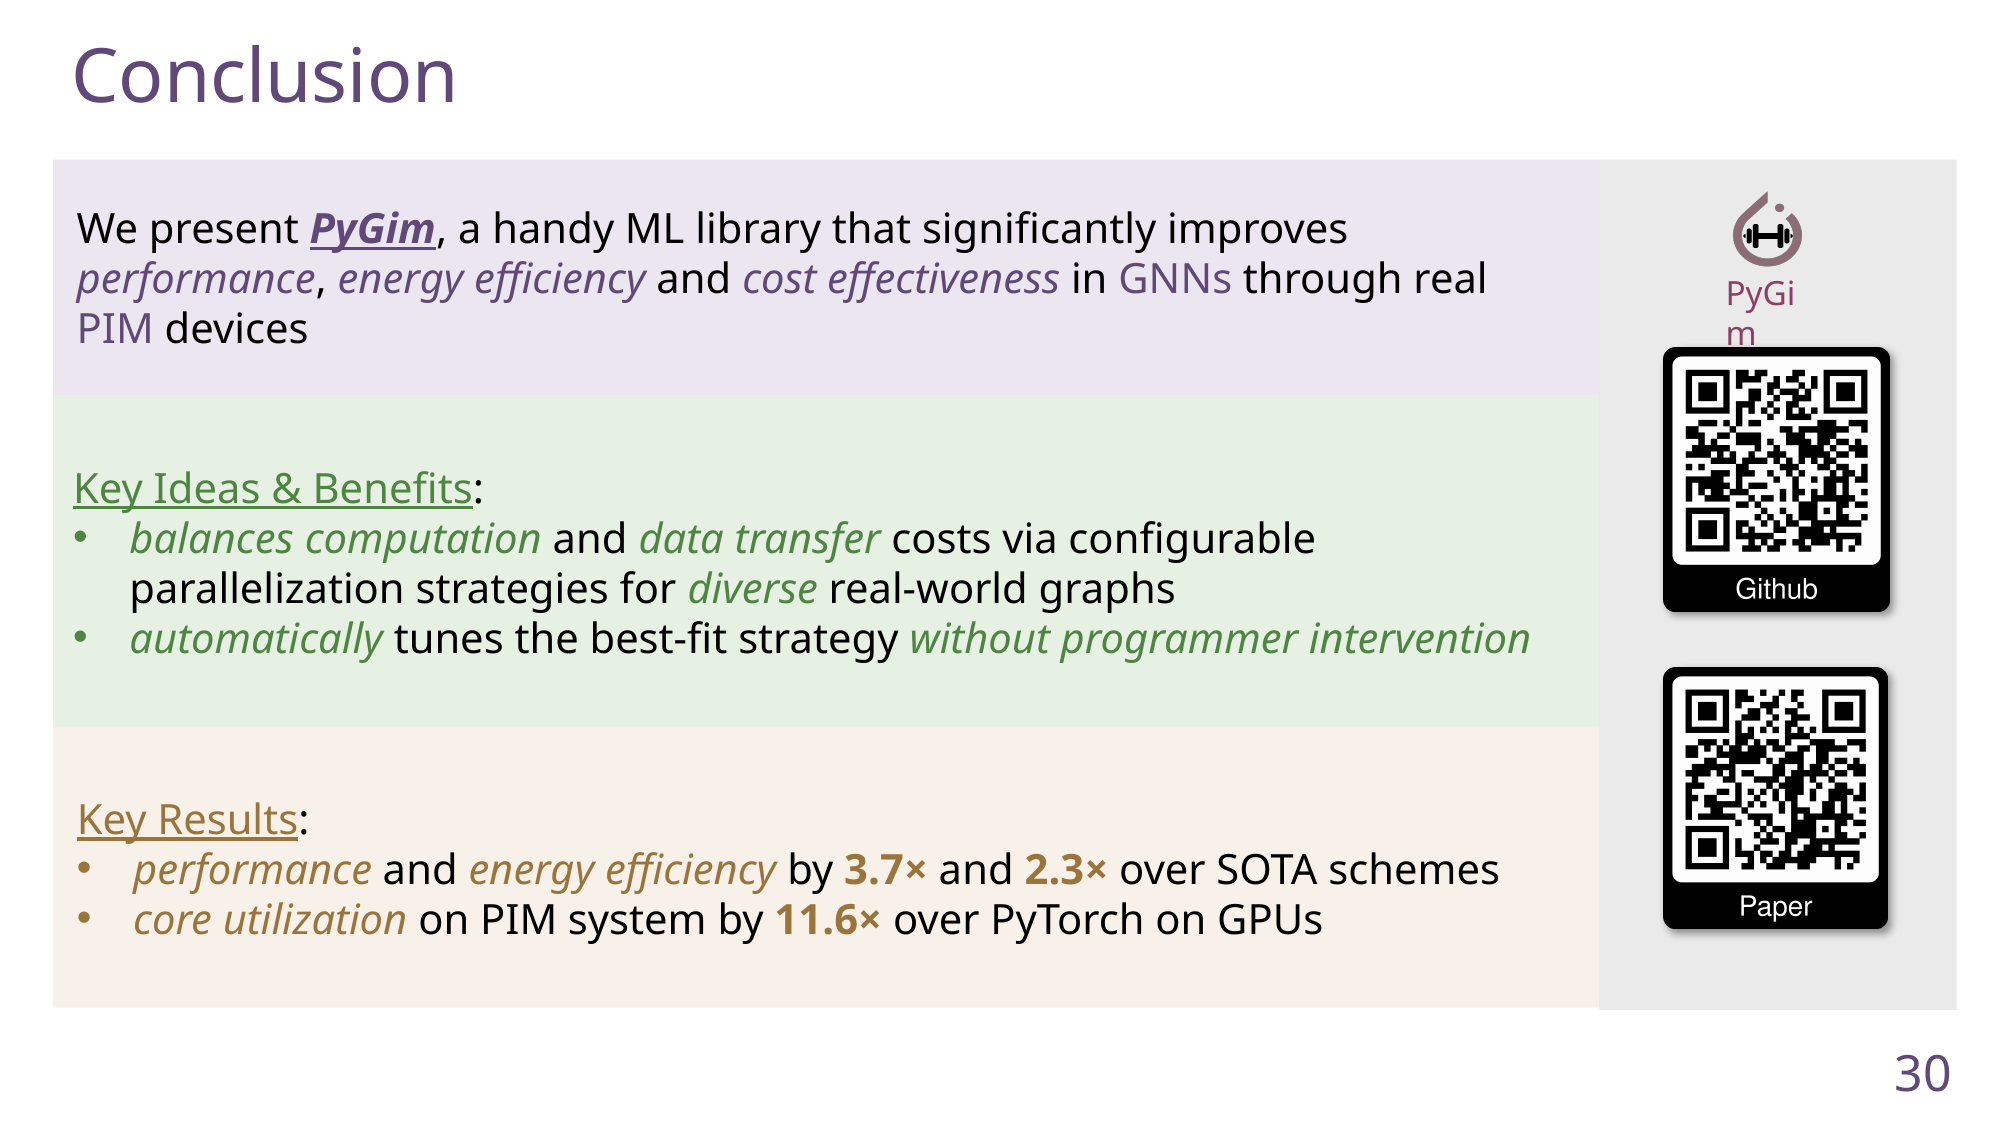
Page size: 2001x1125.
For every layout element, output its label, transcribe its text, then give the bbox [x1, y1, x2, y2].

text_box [1710, 187, 1841, 320]
slide_number 30 [1516, 1041, 1967, 1102]
picture [1663, 347, 1890, 612]
text_box We present PyGim, a handy ML library that significantly improves performance, energy efficiency and cost effectiveness in GNNs through real PIM devices [52, 159, 1600, 394]
text_box Key Results: performance and energy efficiency by 3.7× and 2.3× over SOTA schemes core utilization on PIM system by 11.6× over PyTorch on GPUs [52, 726, 1600, 1009]
text_box [1598, 158, 1958, 1011]
picture [1663, 667, 1888, 929]
text_box Conclusion [56, 9, 1944, 148]
text_box Key Ideas & Benefits: balances computation and data transfer costs via configurable parallelization strategies for diverse real-world graphs automatically tunes the best-fit strategy without programmer intervention [52, 394, 1600, 726]
